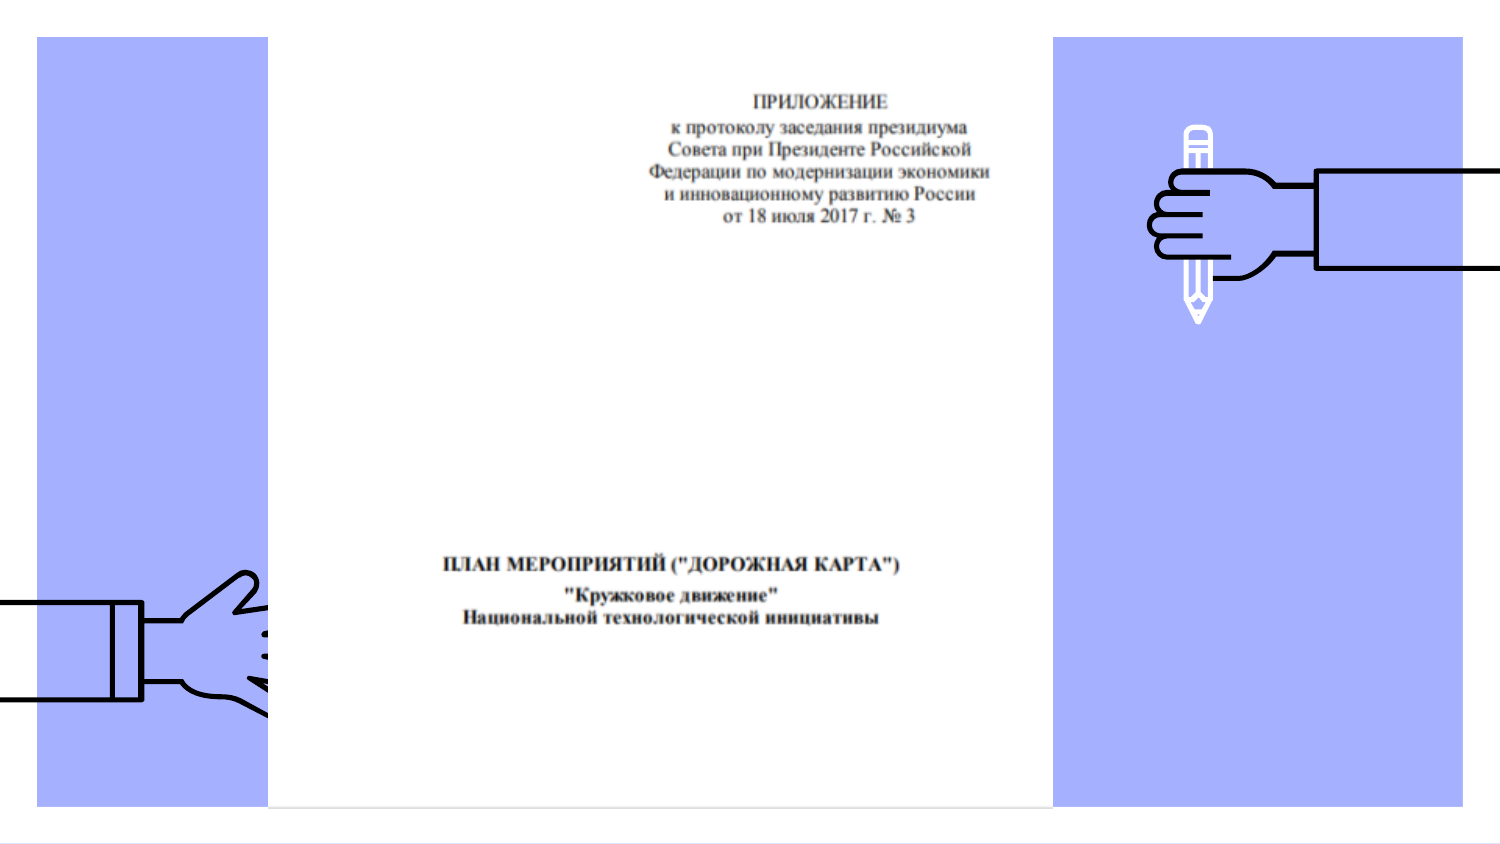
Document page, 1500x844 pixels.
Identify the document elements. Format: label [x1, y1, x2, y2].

picture [268, 0, 1053, 809]
